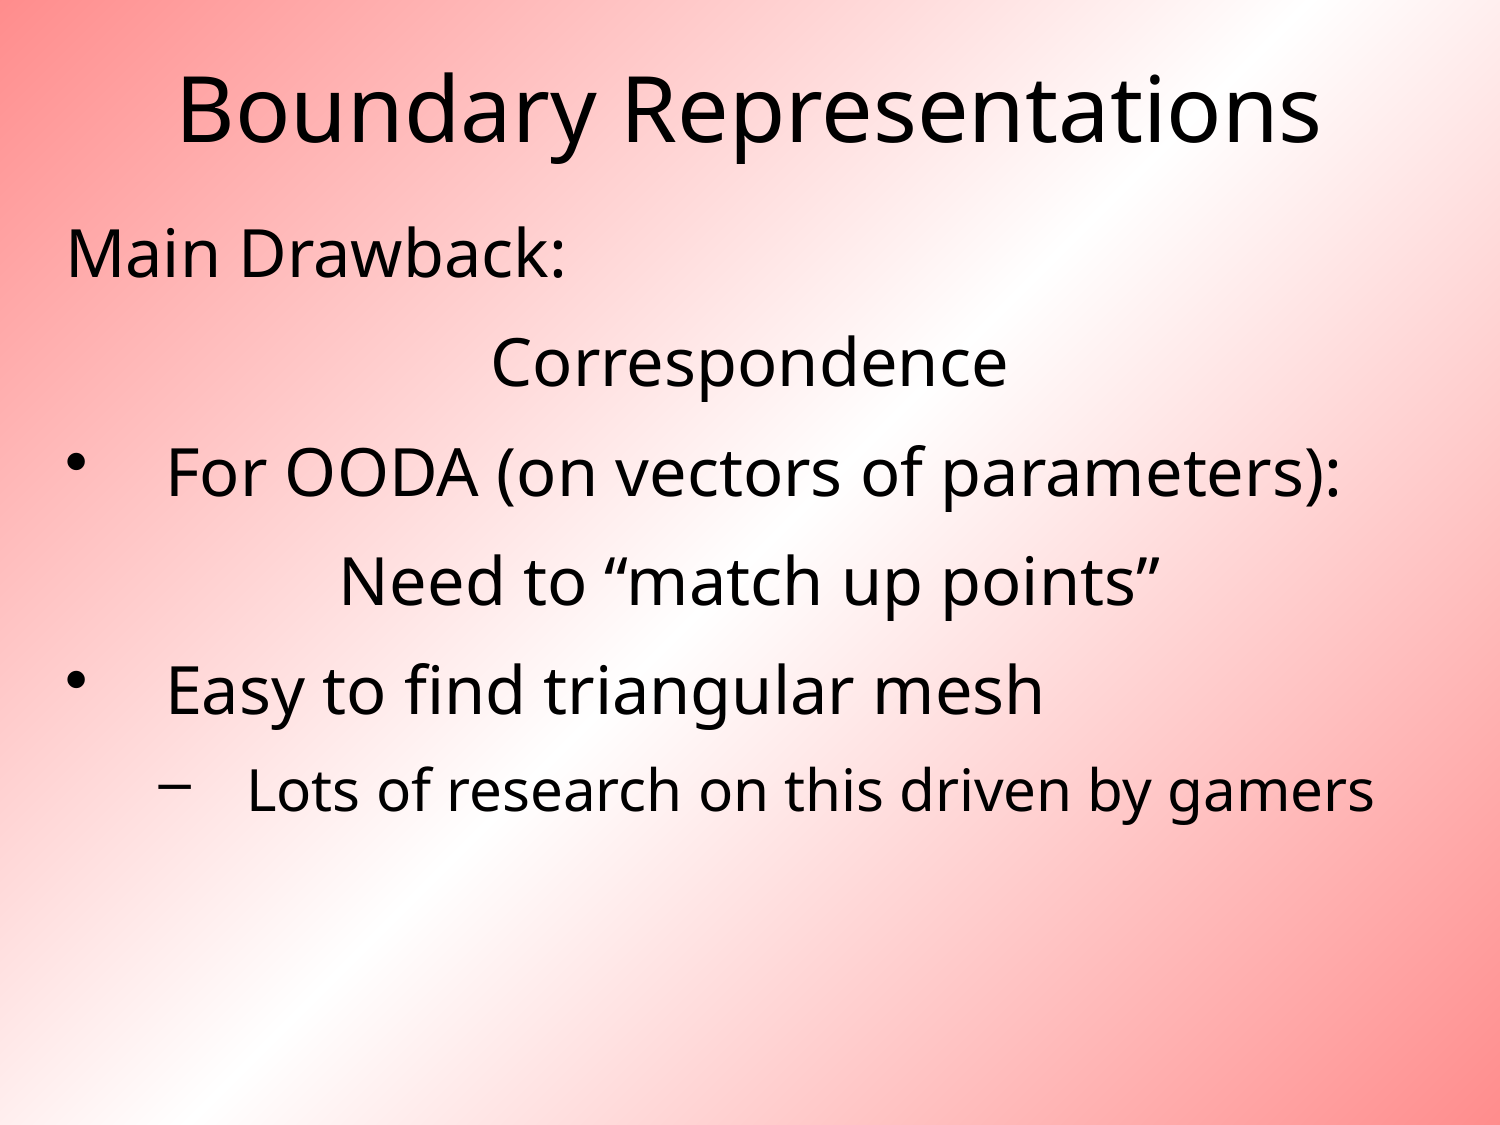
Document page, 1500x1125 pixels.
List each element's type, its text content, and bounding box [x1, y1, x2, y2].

list Main Drawback: Correspondence For OODA (on vectors of parameters): Need to “match up points” Easy to find triangular mesh Lots of research on this driven by gamers [50, 187, 1450, 1063]
title Boundary Representations [112, 37, 1388, 175]
